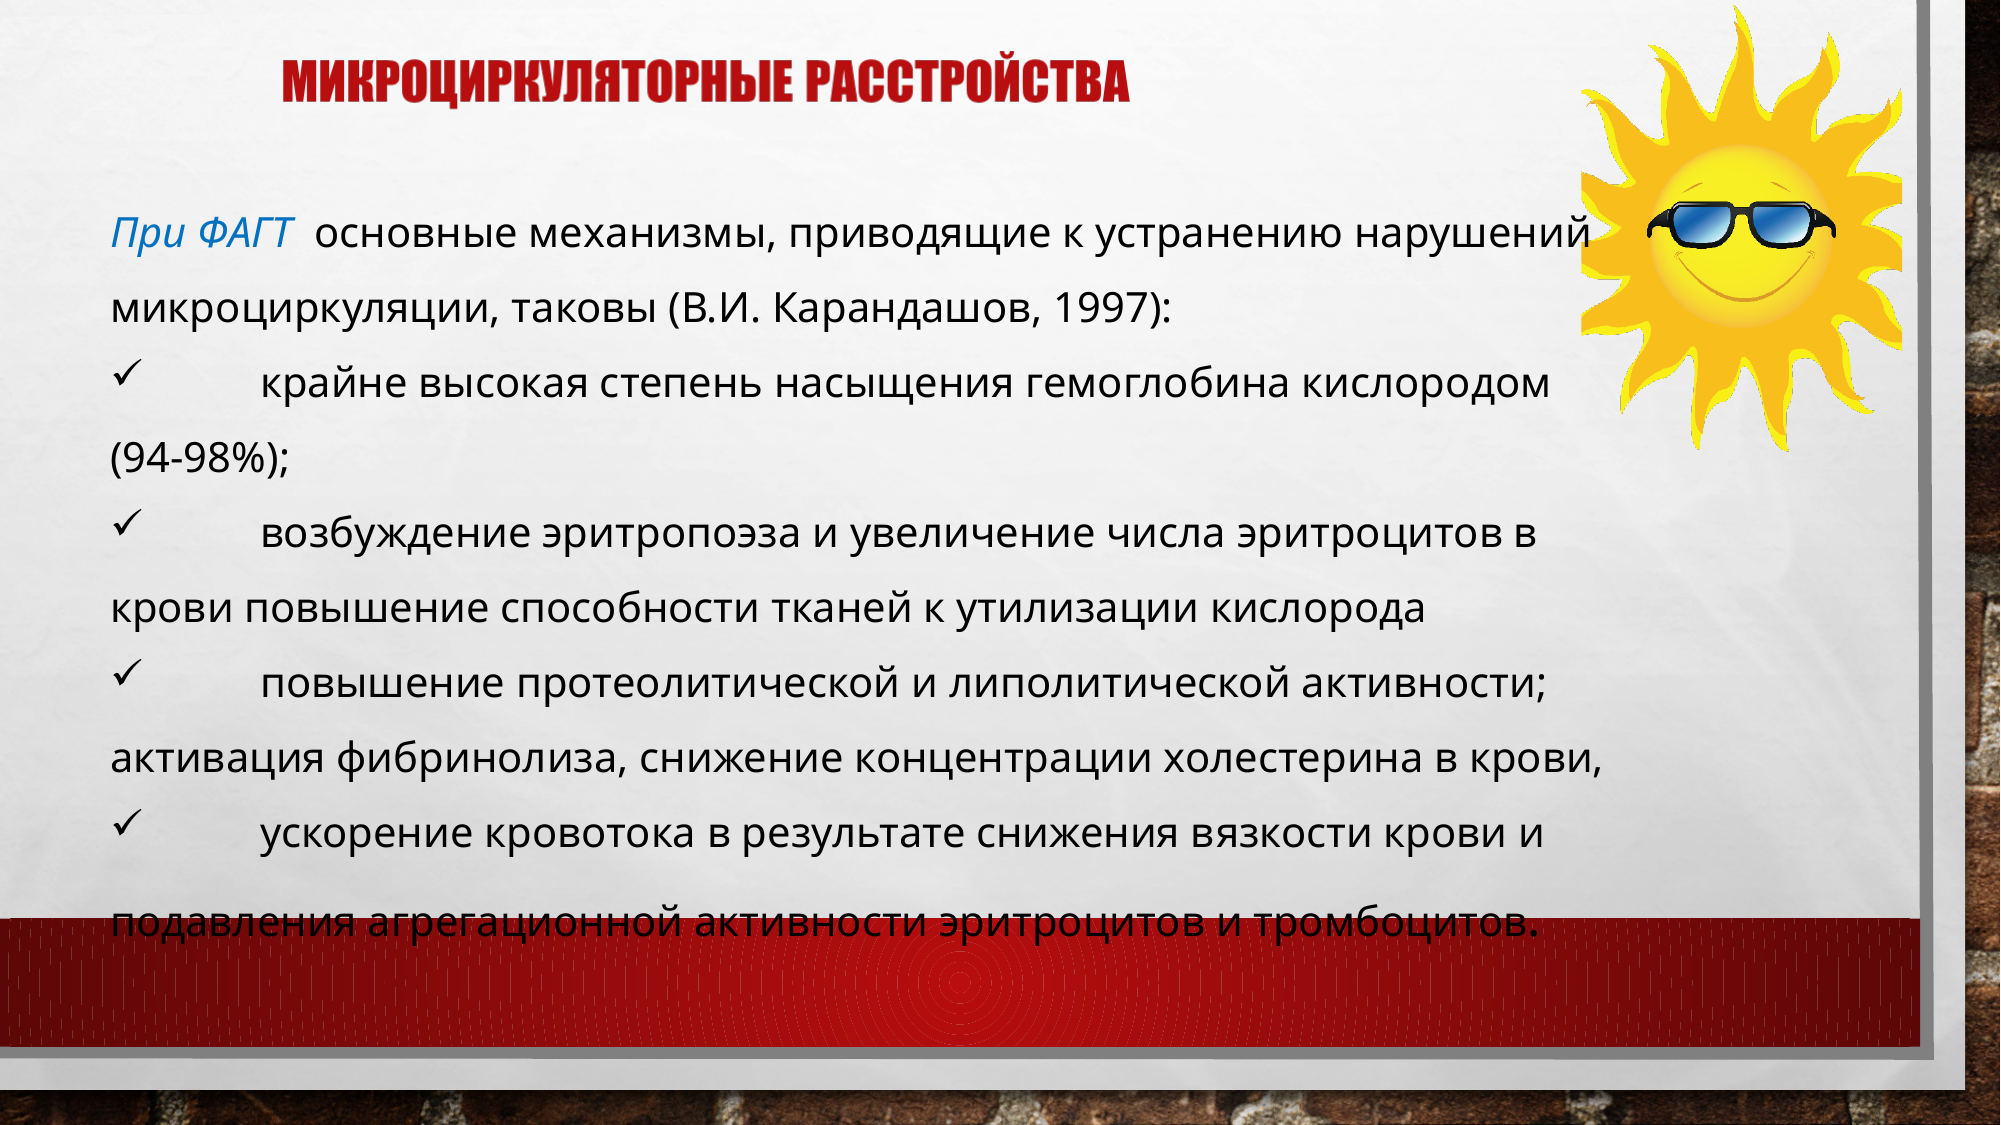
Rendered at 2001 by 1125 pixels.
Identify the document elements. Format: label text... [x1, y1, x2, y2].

text_box При ФАГТ основные механизмы, приводящие к устранению нарушений микроциркуляции, таковы (В.И. Карандашов, 1997): крайне высокая степень насыщения гемоглобина кислородом (94-98%); возбуждение эритропоэза и увеличение числа эритроцитов в крови повышение способности тканей к утилизации кислорода повышение протеолитической и липолитической активности; активация фибринолиза, снижение концентрации холестерина в крови, ускорение кровотока в результате снижения вязкости крови и подавления агрегационной активности эритроцитов и тромбоцитов. [95, 173, 1620, 954]
picture [249, 34, 1160, 145]
picture [1581, 4, 1903, 458]
picture [0, 0, 2000, 1125]
